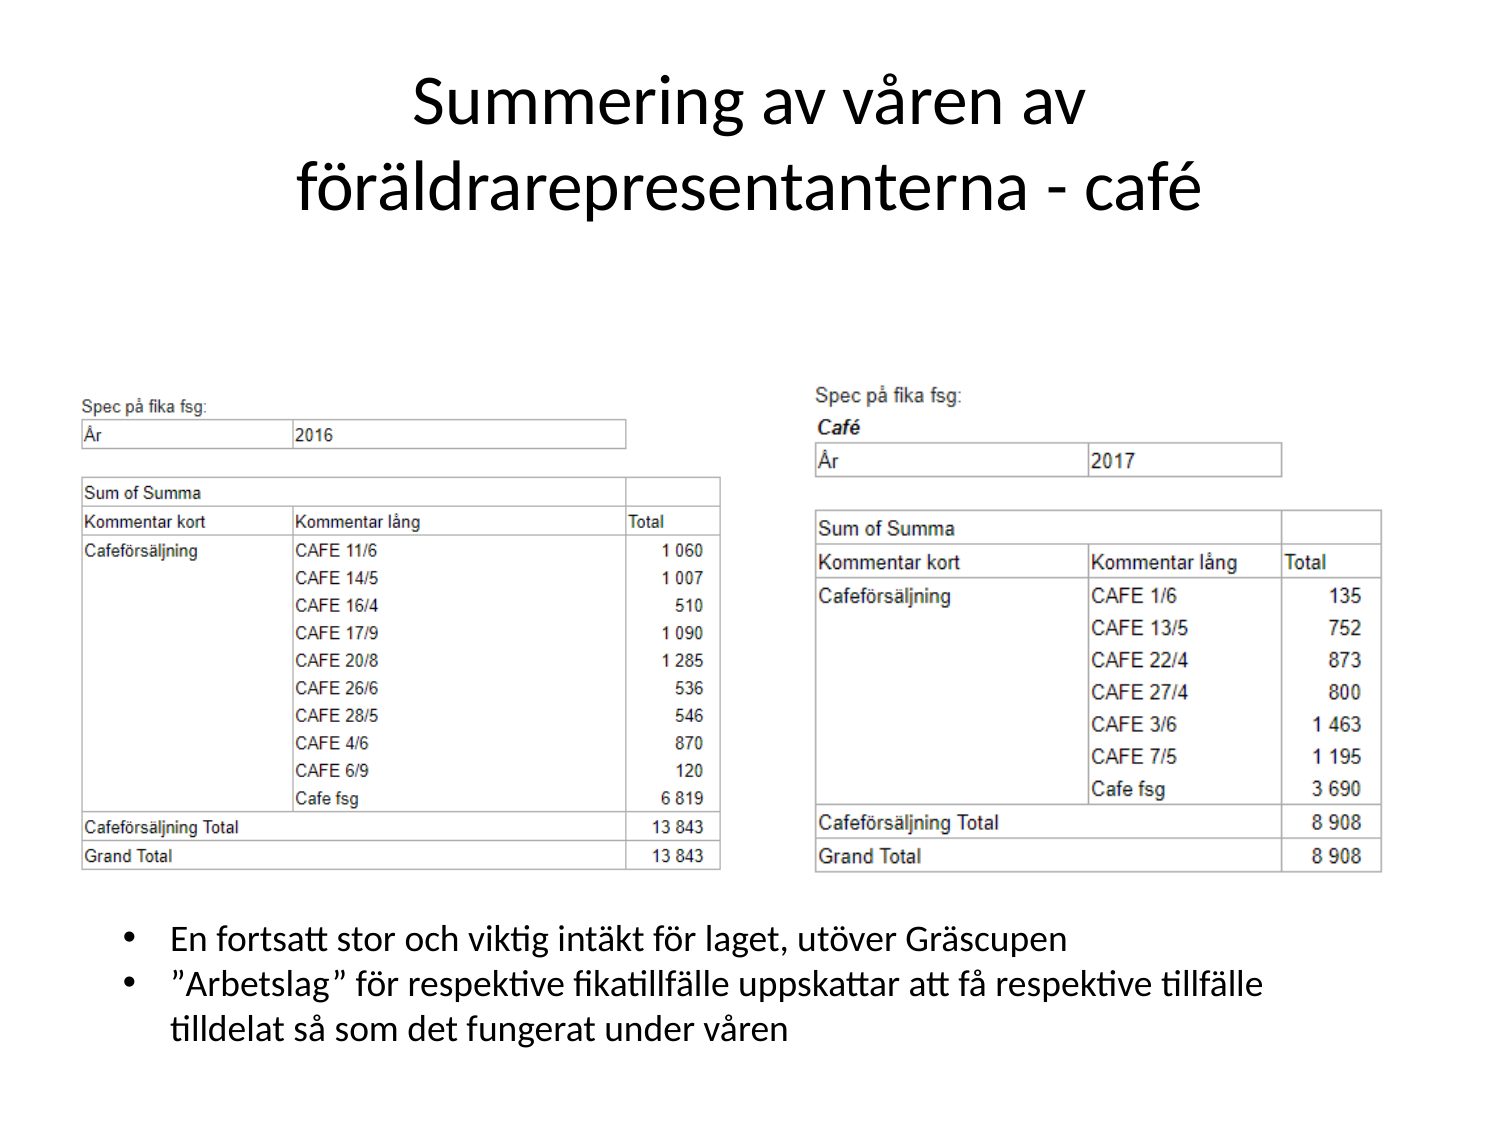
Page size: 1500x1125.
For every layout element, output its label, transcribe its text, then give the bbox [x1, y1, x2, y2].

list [74, 389, 738, 879]
title Summering av våren av föräldrarepresentanterna - café [75, 45, 1425, 233]
text_box En fortsatt stor och viktig intäkt för laget, utöver Gräscupen ”Arbetslag” för respektive fikatillfälle uppskattar att få respektive tillfälle tilldelat så som det fungerat under våren [108, 906, 1373, 1057]
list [806, 374, 1394, 882]
